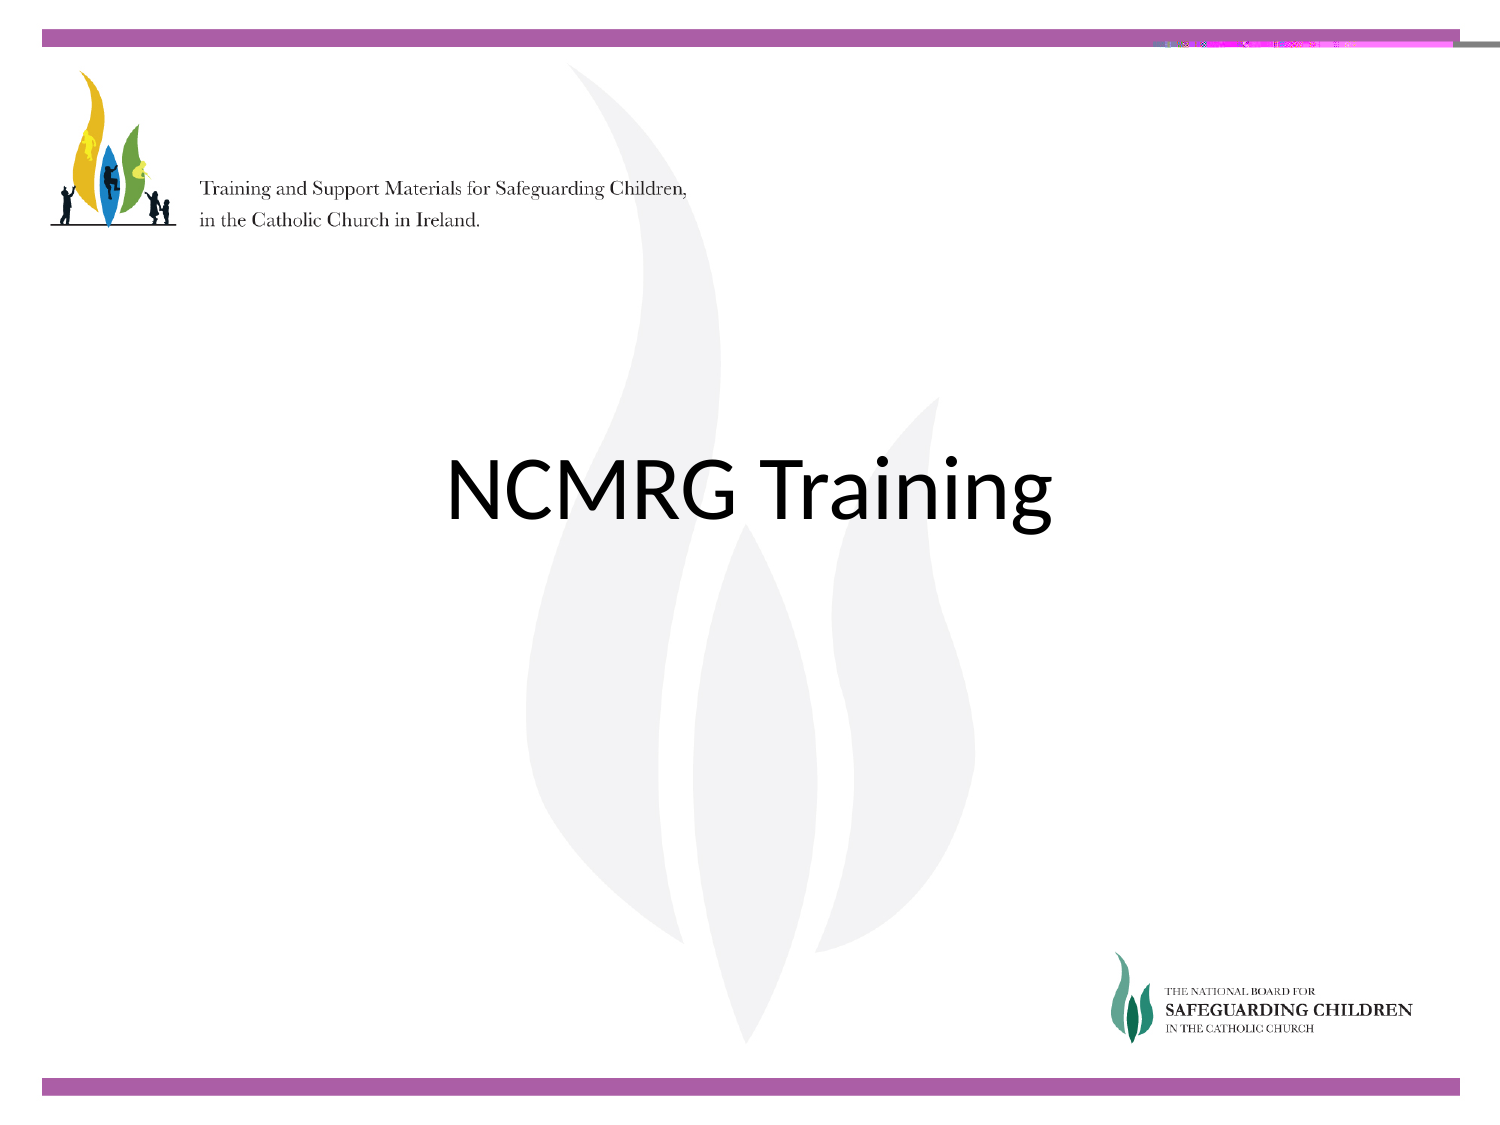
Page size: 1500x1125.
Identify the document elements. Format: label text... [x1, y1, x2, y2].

title NCMRG Training [75, 420, 1425, 609]
picture [0, 0, 1500, 1125]
